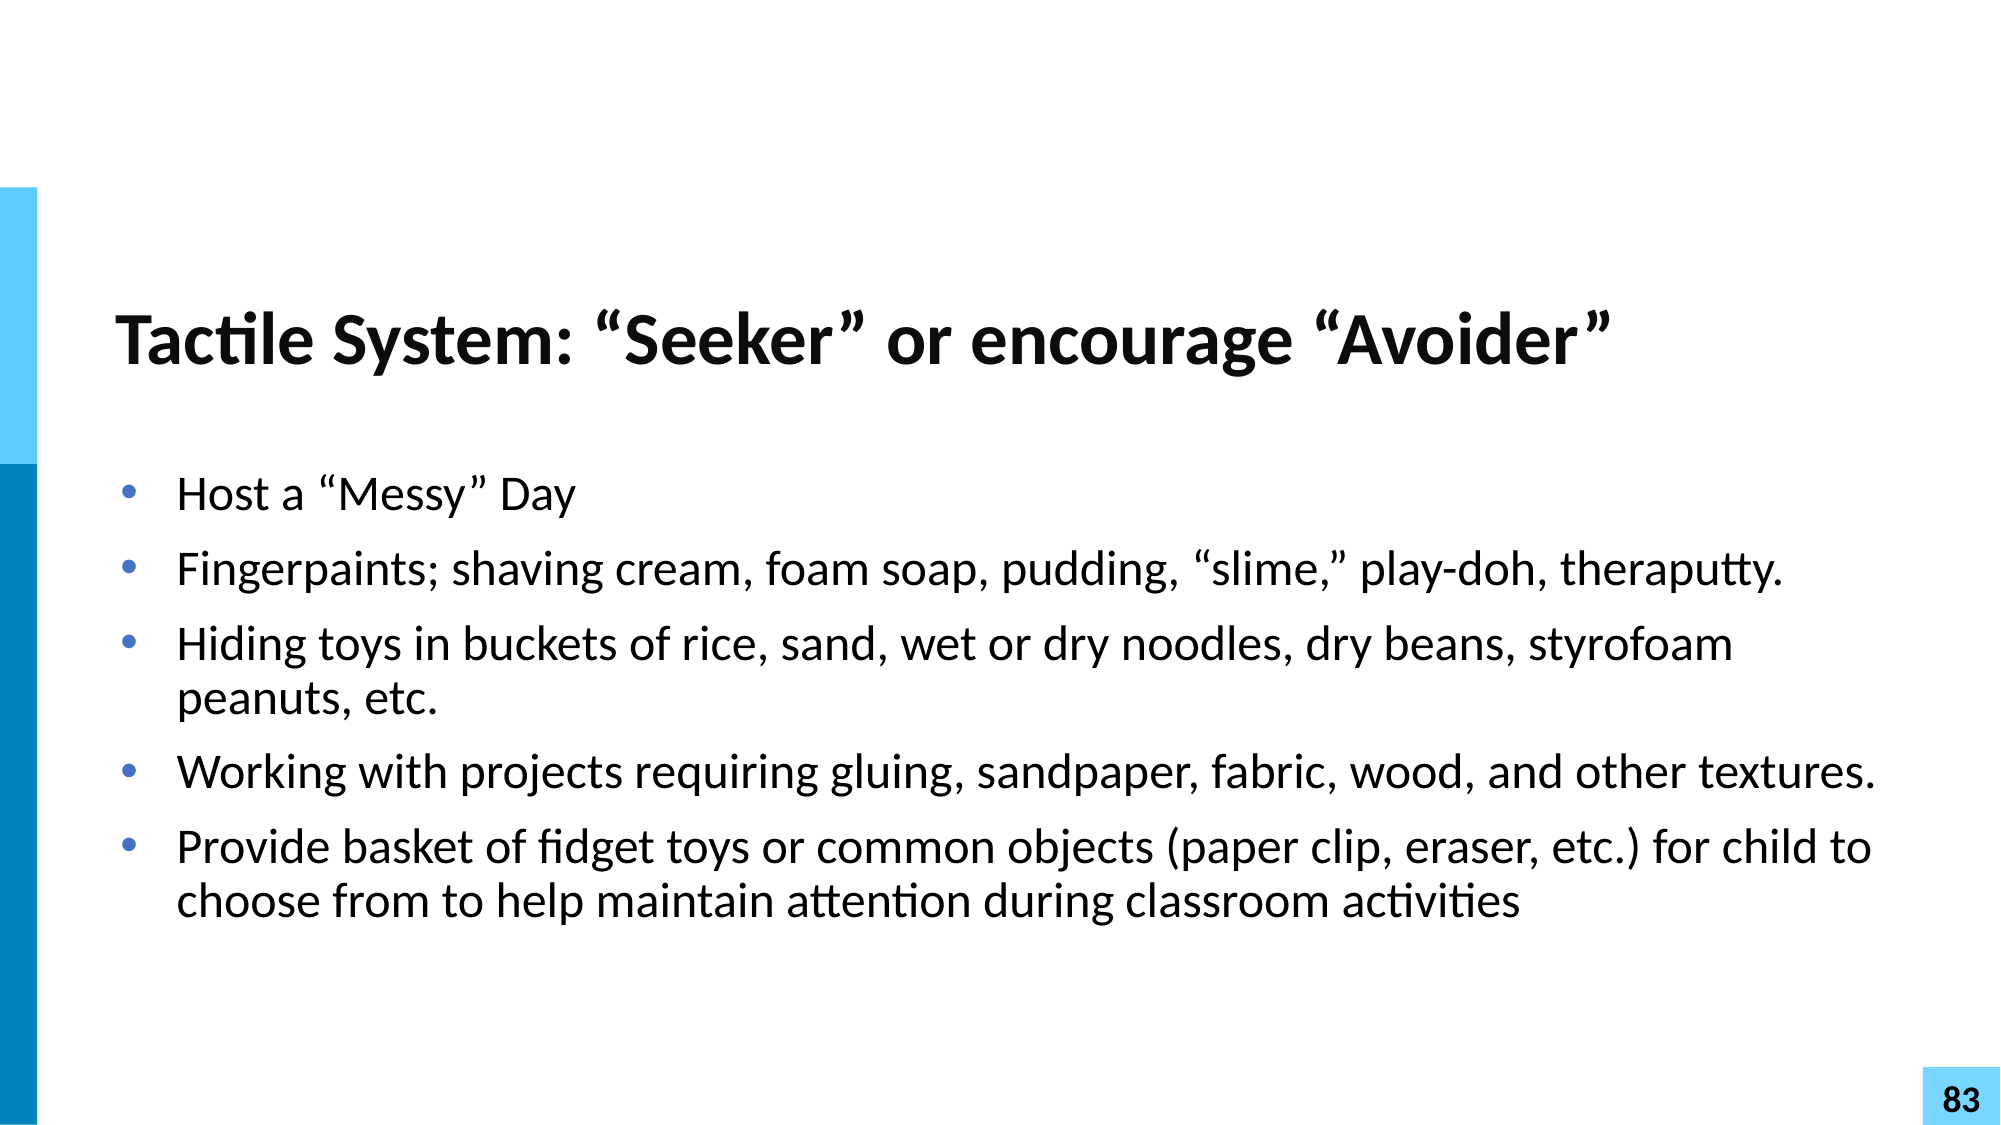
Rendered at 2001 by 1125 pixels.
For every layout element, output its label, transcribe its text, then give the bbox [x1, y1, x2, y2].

title Tactile System: “Seeker” or encourage “Avoider” [100, 250, 1902, 435]
list Host a “Messy” Day Fingerpaints; shaving cream, foam soap, pudding, “slime,” play-doh, theraputty. Hiding toys in buckets of rice, sand, wet or dry noodles, dry beans, styrofoam peanuts, etc. Working with projects requiring gluing, sandpaper, fabric, wood, and other textures. Provide basket of fidget toys or common objects (paper clip, eraser, etc.) for child to choose from to help maintain attention during classroom activities [100, 459, 1902, 959]
